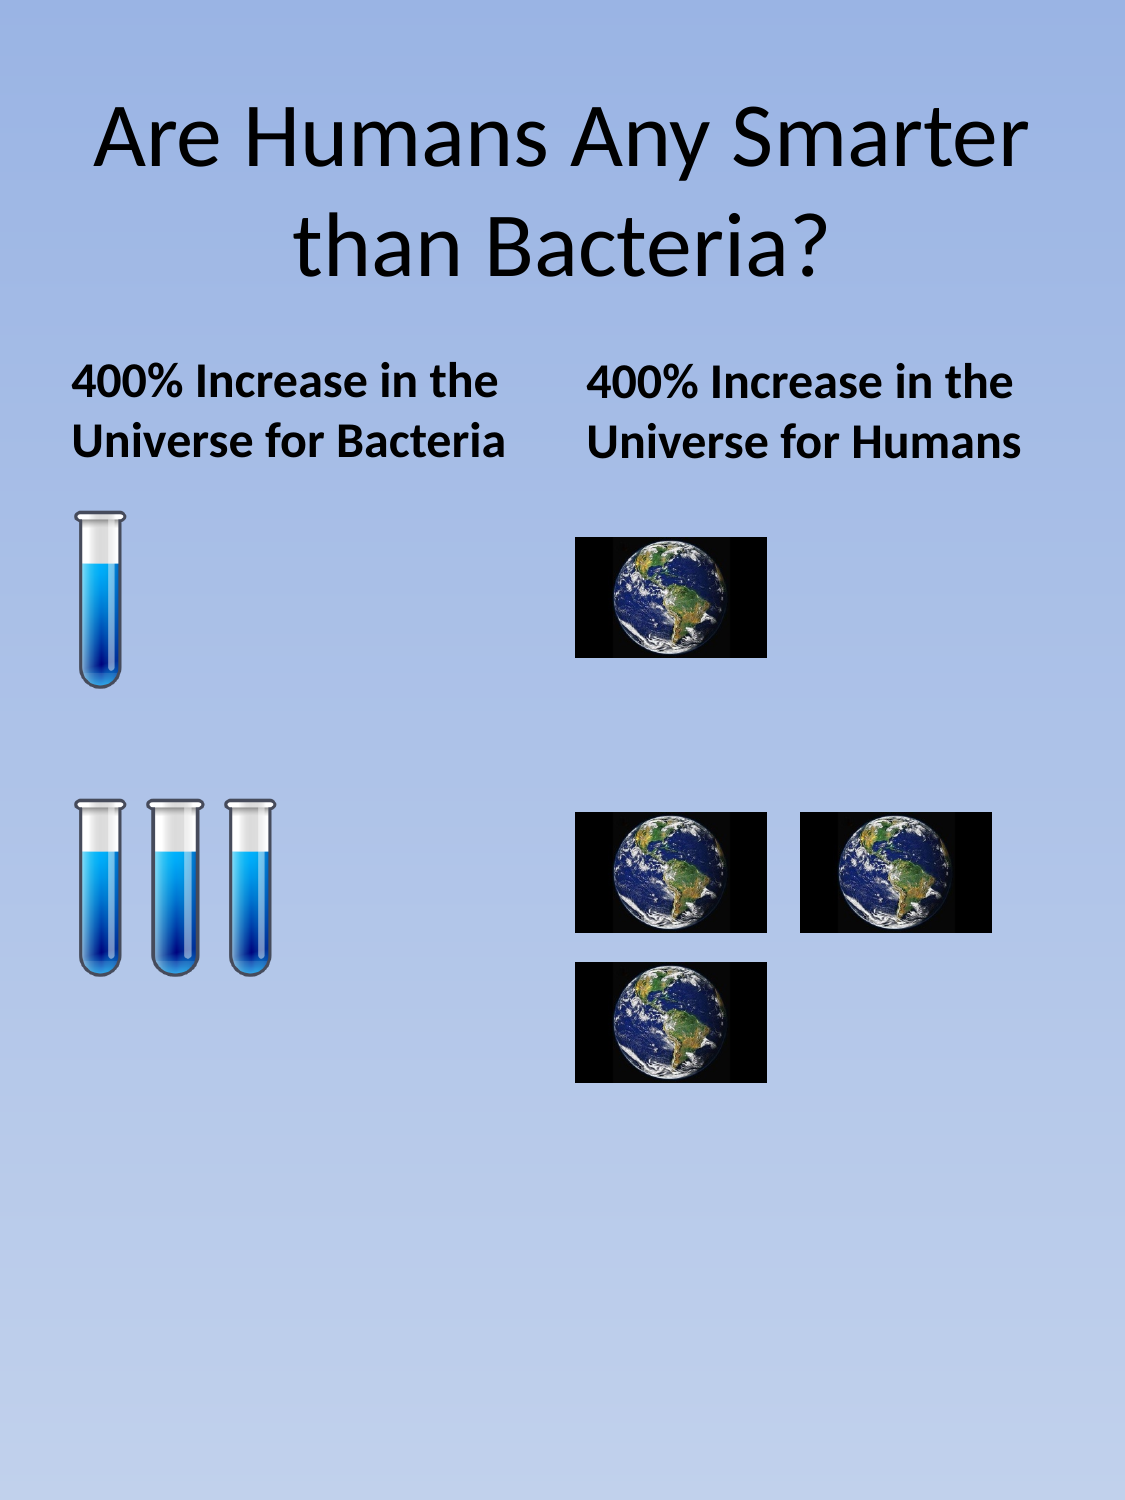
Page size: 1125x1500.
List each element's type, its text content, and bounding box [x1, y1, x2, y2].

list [0, 499, 201, 701]
list 400% Increase in the Universe for Bacteria [56, 335, 554, 475]
picture [799, 812, 992, 933]
picture [574, 812, 767, 933]
picture [574, 962, 767, 1083]
list 400% Increase in the Universe for Humans [571, 335, 1069, 476]
title Are Humans Any Smarter than Bacteria? [56, 60, 1069, 310]
picture [0, 787, 351, 988]
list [574, 537, 767, 658]
